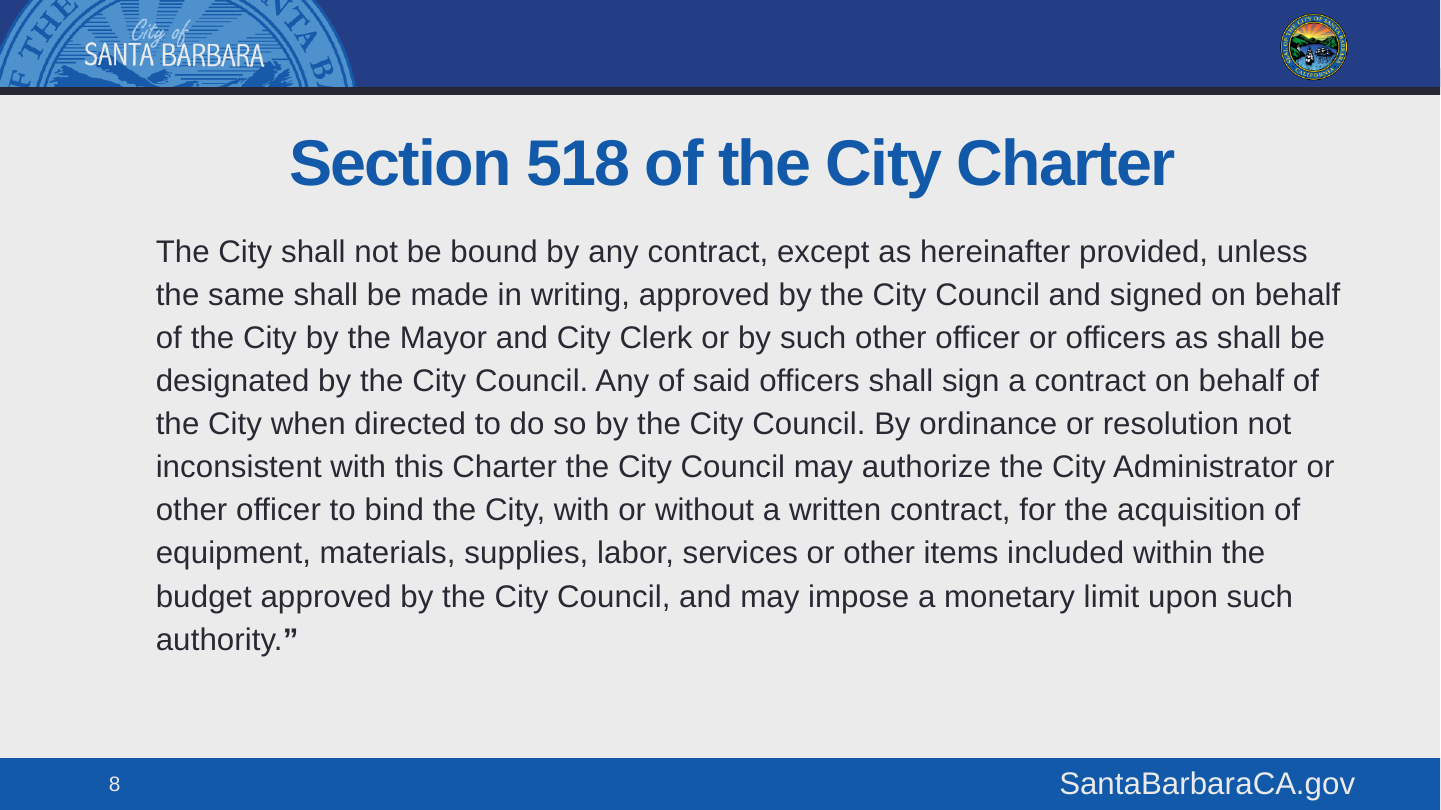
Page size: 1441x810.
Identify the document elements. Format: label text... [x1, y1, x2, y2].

title Section 518 of the City Charter [96, 95, 1369, 206]
list The City shall not be bound by any contract, except as hereinafter provided, unless the same shall be made in writing, approved by the City Council and signed on behalf of the City by the Mayor and City Clerk or by such other officer or officers as shall be designated by the City Council. Any of said officers shall sign a contract on behalf of the City when directed to do so by the City Council. By ordinance or resolution not inconsistent with this Charter the City Council may authorize the City Administrator or other officer to bind the City, with or without a written contract, for the acquisition of equipment, materials, supplies, labor, services or other items included within the budget approved by the City Council, and may impose a monetary limit upon such authority.” [108, 219, 1369, 685]
picture [0, 0, 1441, 87]
slide_number 8 [96, 761, 223, 806]
